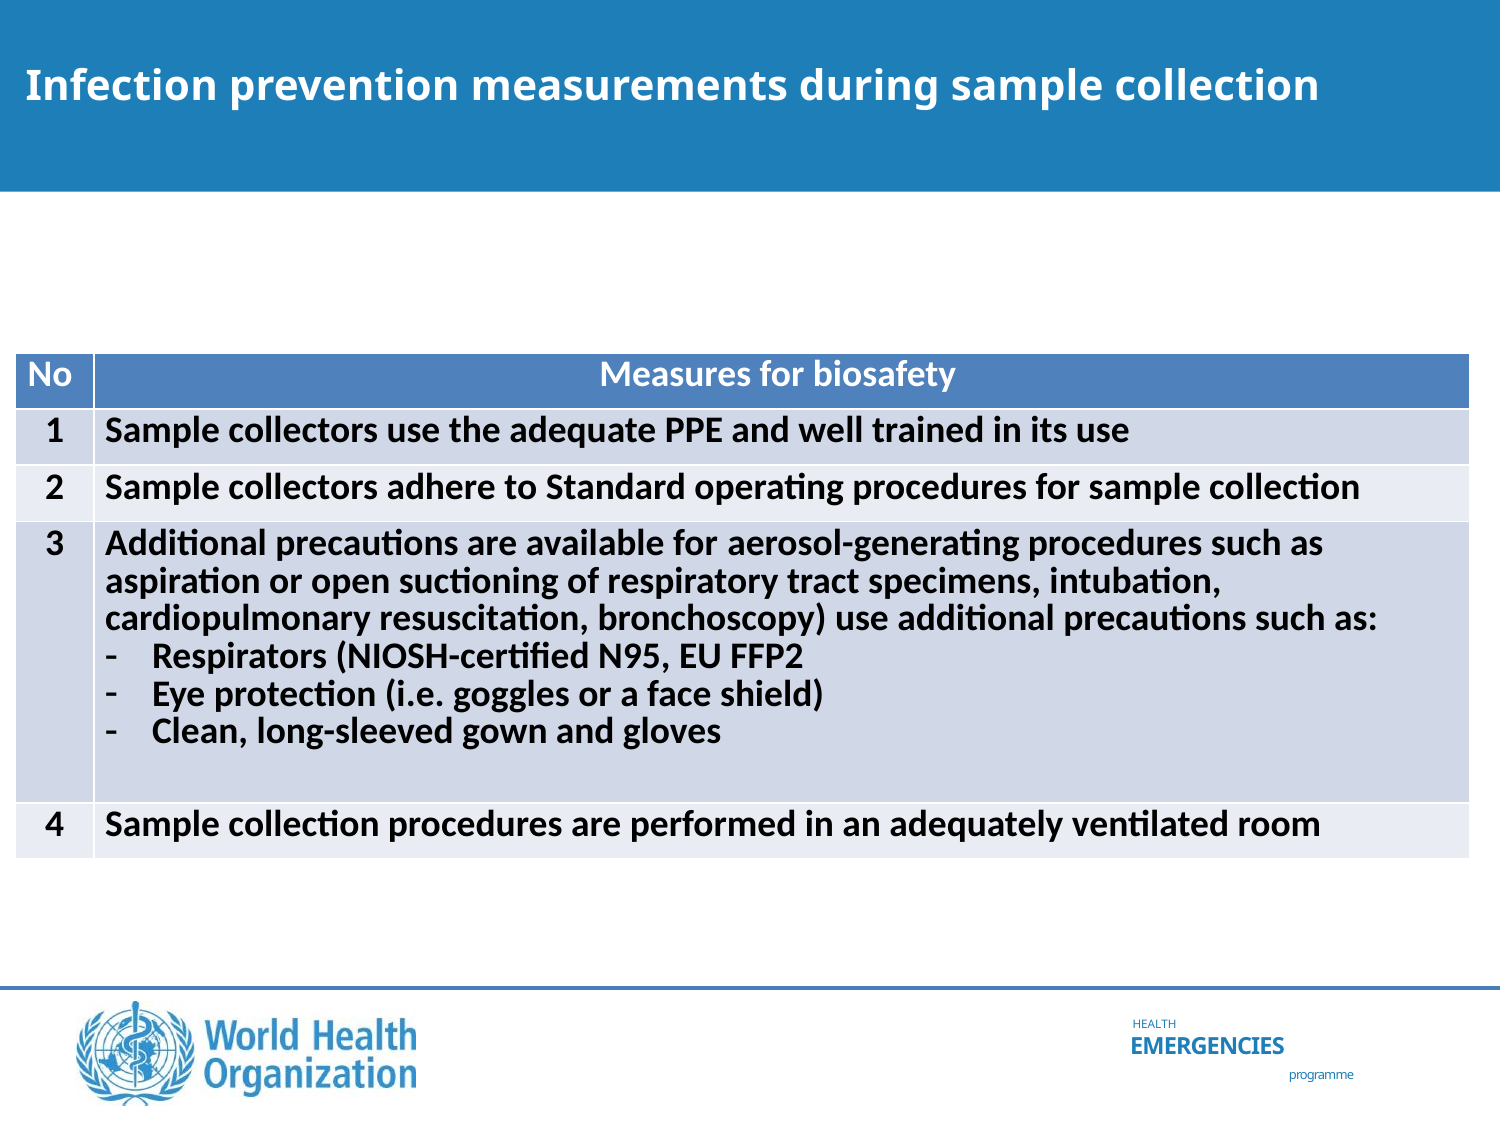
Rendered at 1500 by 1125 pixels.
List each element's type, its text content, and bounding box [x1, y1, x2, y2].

title Infection prevention measurements during sample collection [10, 2, 1500, 166]
picture [76, 1001, 416, 1106]
table_cell Additional precautions are available for aerosol-generating procedures such as aspiration or open suctioning of respiratory tract specimens, intubation, cardiopulmonary resuscitation, bronchoscopy) use additional precautions such as: Respirators (NIOSH-certified N95, EU FFP2 Eye protection (i.e. goggles or a face shield) Clean, long-sleeved gown and gloves [95, 522, 1469, 802]
table_cell 4 [16, 804, 93, 858]
table_cell Sample collectors adhere to Standard operating procedures for sample collection [95, 466, 1469, 521]
table_cell 1 [16, 410, 93, 464]
table_header Measures for biosafety [95, 354, 1469, 408]
table_header No [16, 354, 93, 408]
table_cell Sample collectors use the adequate PPE and well trained in its use [95, 410, 1469, 464]
table_cell 3 [16, 522, 93, 802]
table_cell 2 [16, 466, 93, 521]
table_cell Sample collection procedures are performed in an adequately ventilated room [95, 804, 1469, 858]
